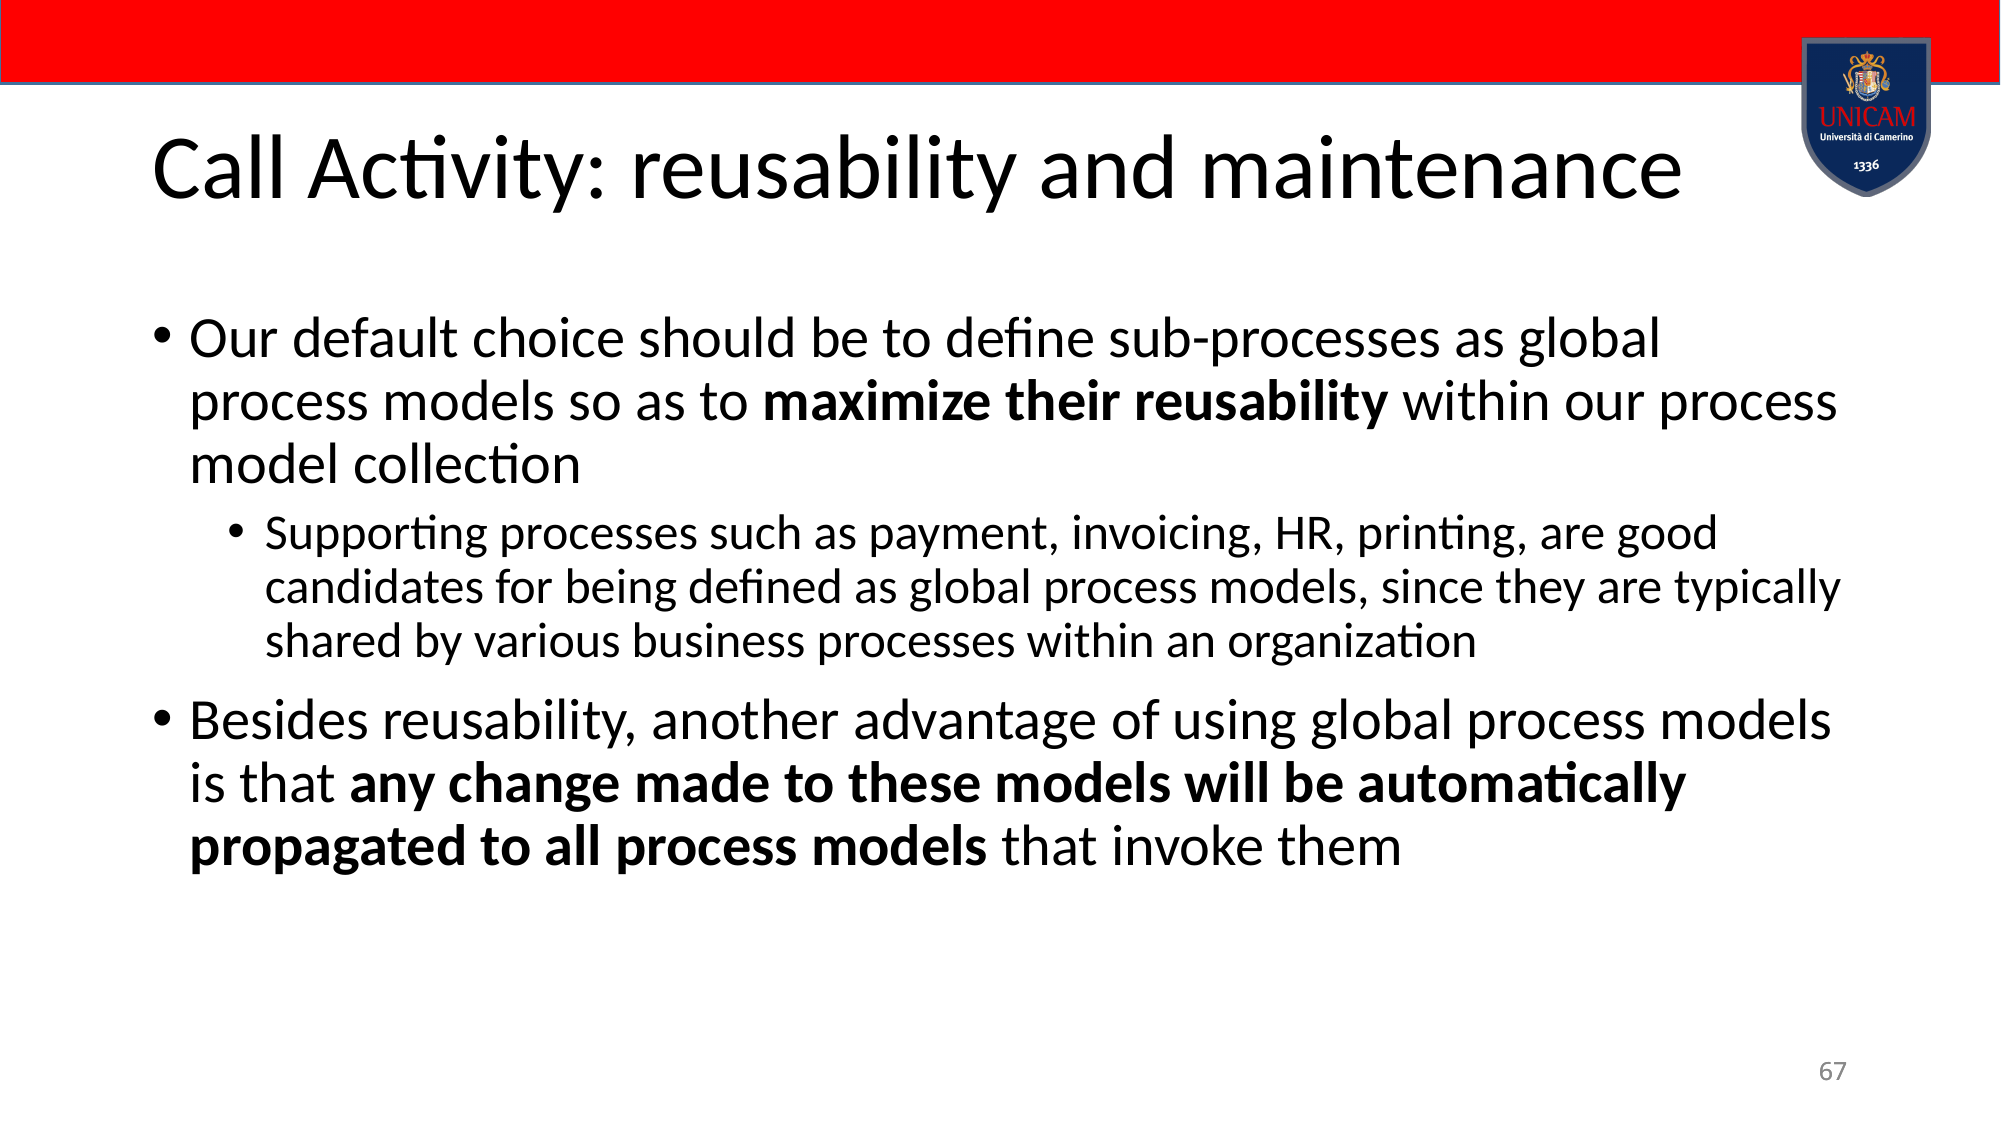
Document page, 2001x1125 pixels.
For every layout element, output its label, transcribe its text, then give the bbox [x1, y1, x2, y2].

picture [1801, 36, 1931, 197]
title Call Activity: reusability and maintenance [137, 59, 1863, 278]
list Our default choice should be to define sub-processes as global process models so as to maximize their reusability within our process model collection Supporting processes such as payment, invoicing, HR, printing, are good candidates for being defined as global process models, since they are typically shared by various business processes within an organization Besides reusability, another advantage of using global process models is that any change made to these models will be automatically propagated to all process models that invoke them [137, 299, 1863, 1014]
slide_number 67 [1412, 1042, 1863, 1103]
